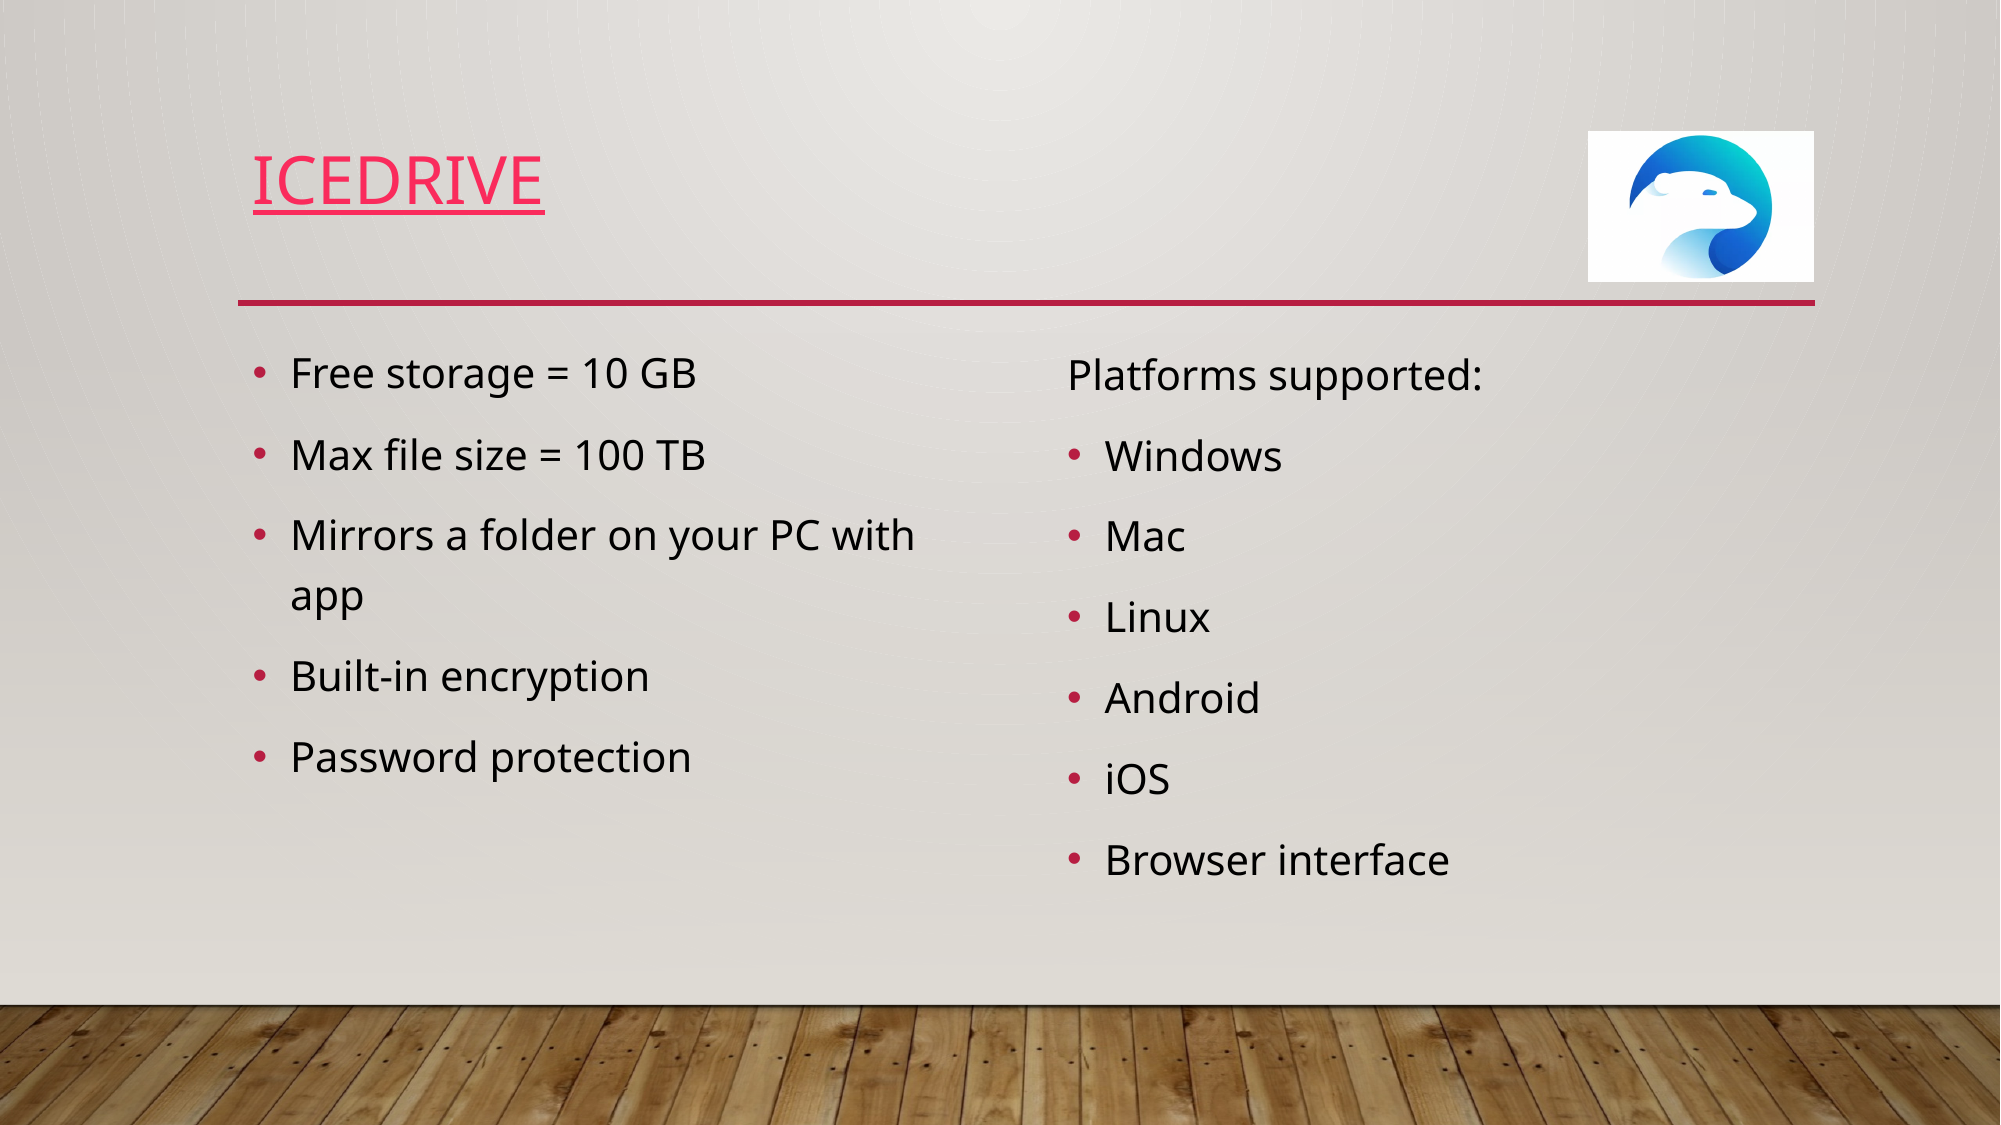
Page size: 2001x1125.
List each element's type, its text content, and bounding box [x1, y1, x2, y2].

picture [0, 1005, 2000, 1125]
title Icedrive [237, 132, 1814, 306]
picture [1588, 131, 1814, 283]
list Free storage = 10 GB Max file size = 100 TB Mirrors a folder on your PC with app Built-in encryption Password protection [237, 329, 1000, 896]
list Platforms supported: Windows Mac Linux Android iOS Browser interface [1052, 330, 1815, 896]
